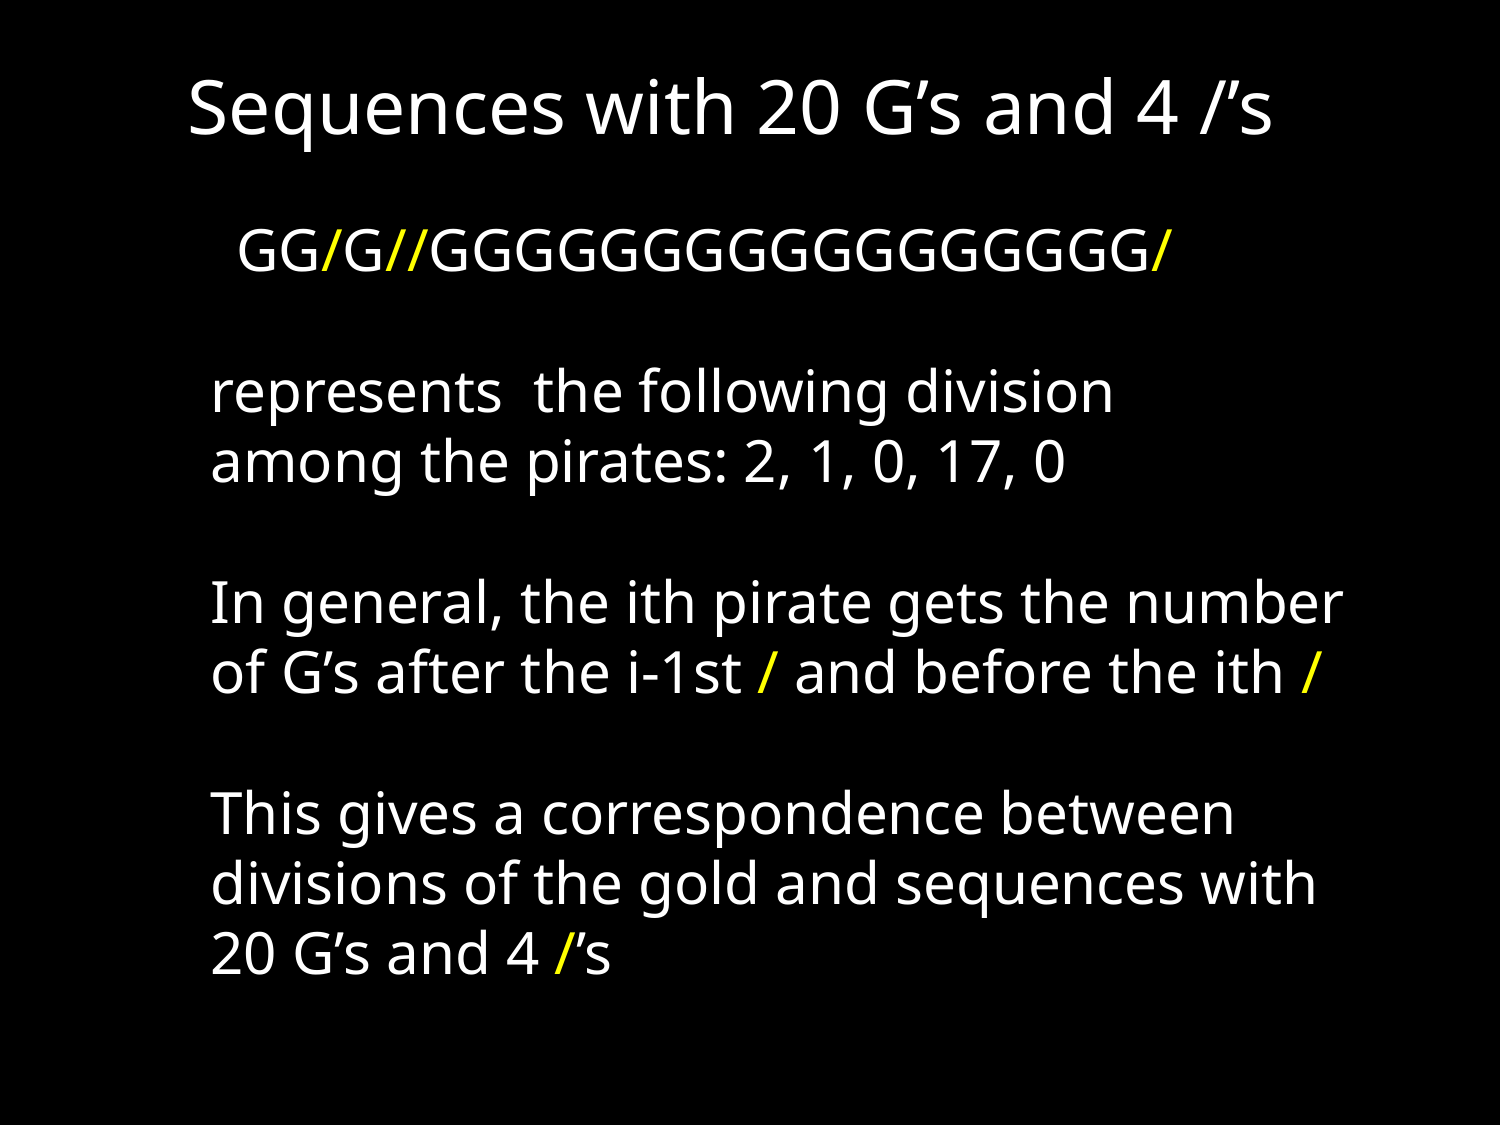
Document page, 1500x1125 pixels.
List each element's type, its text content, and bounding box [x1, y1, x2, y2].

text_box This gives a correspondence between divisions of the gold and sequences with 20 G’s and 4 /’s [195, 768, 1365, 994]
text_box represents the following division among the pirates: 2, 1, 0, 17, 0 [195, 346, 1258, 502]
text_box In general, the ith pirate gets the number of G’s after the i-1st / and before the ith / [195, 557, 1395, 713]
text_box Sequences with 20 G’s and 4 /’s [172, 52, 1290, 157]
text_box GG/G//GGGGGGGGGGGGGGGGG/ [221, 205, 1189, 291]
